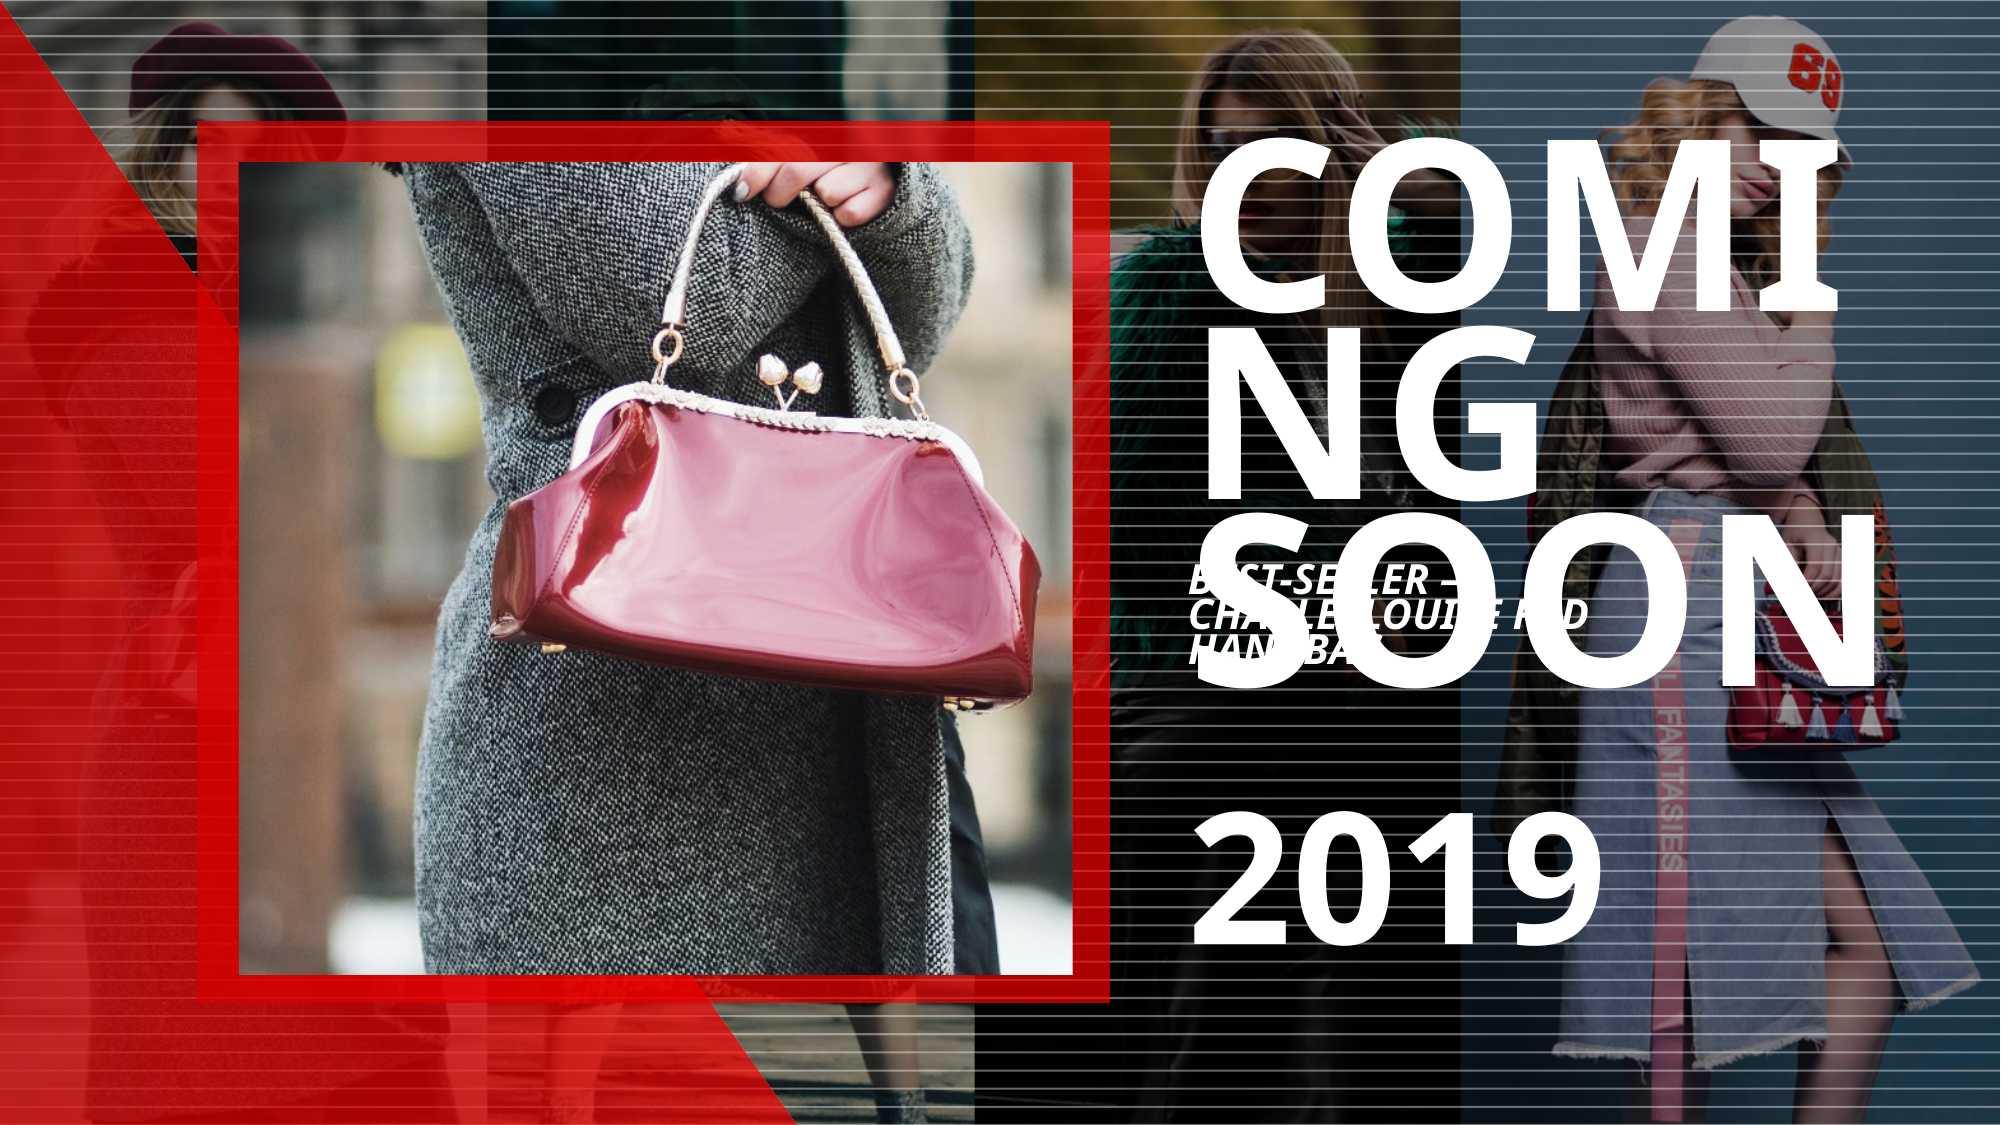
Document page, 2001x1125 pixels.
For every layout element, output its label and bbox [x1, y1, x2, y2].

text_box [0, 0, 2000, 1125]
text_box [1173, 164, 2000, 992]
text_box [197, 121, 1110, 1003]
